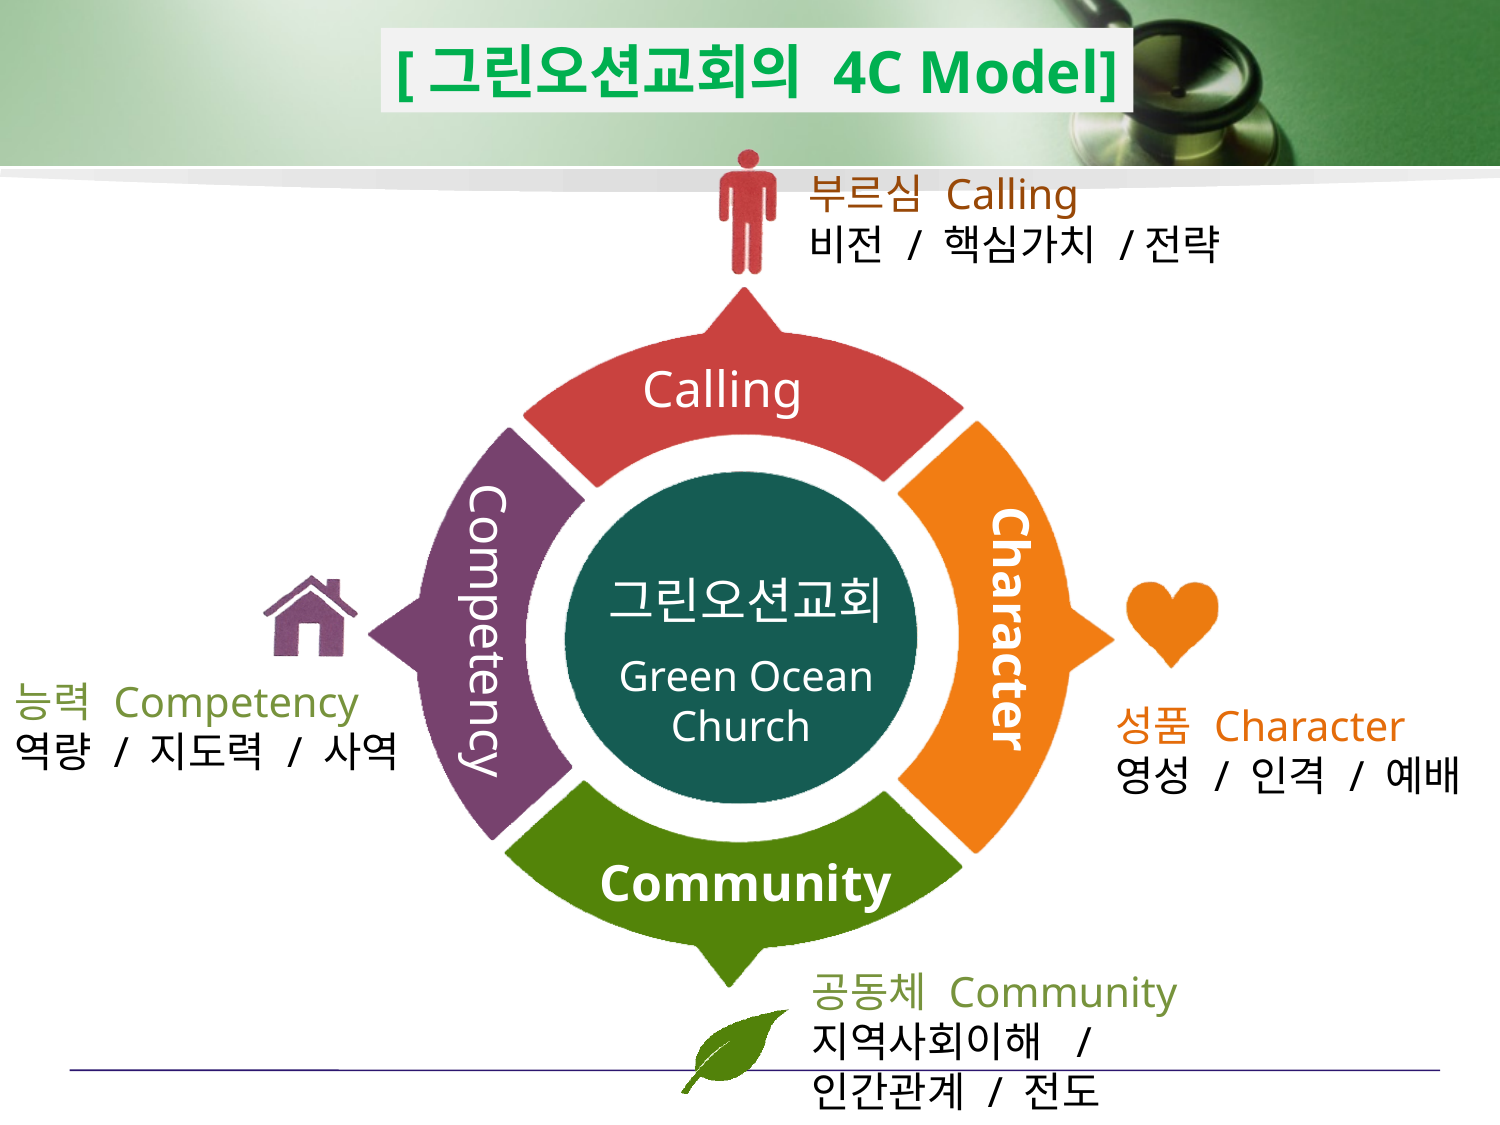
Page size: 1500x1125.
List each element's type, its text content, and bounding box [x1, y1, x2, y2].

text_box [562, 843, 1235, 1125]
text_box [그린오션교회의 4C Model] [380, 27, 1134, 113]
picture [0, 0, 1500, 166]
picture [366, 287, 1115, 988]
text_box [0, 468, 528, 836]
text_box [627, 148, 1255, 426]
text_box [960, 491, 1500, 809]
